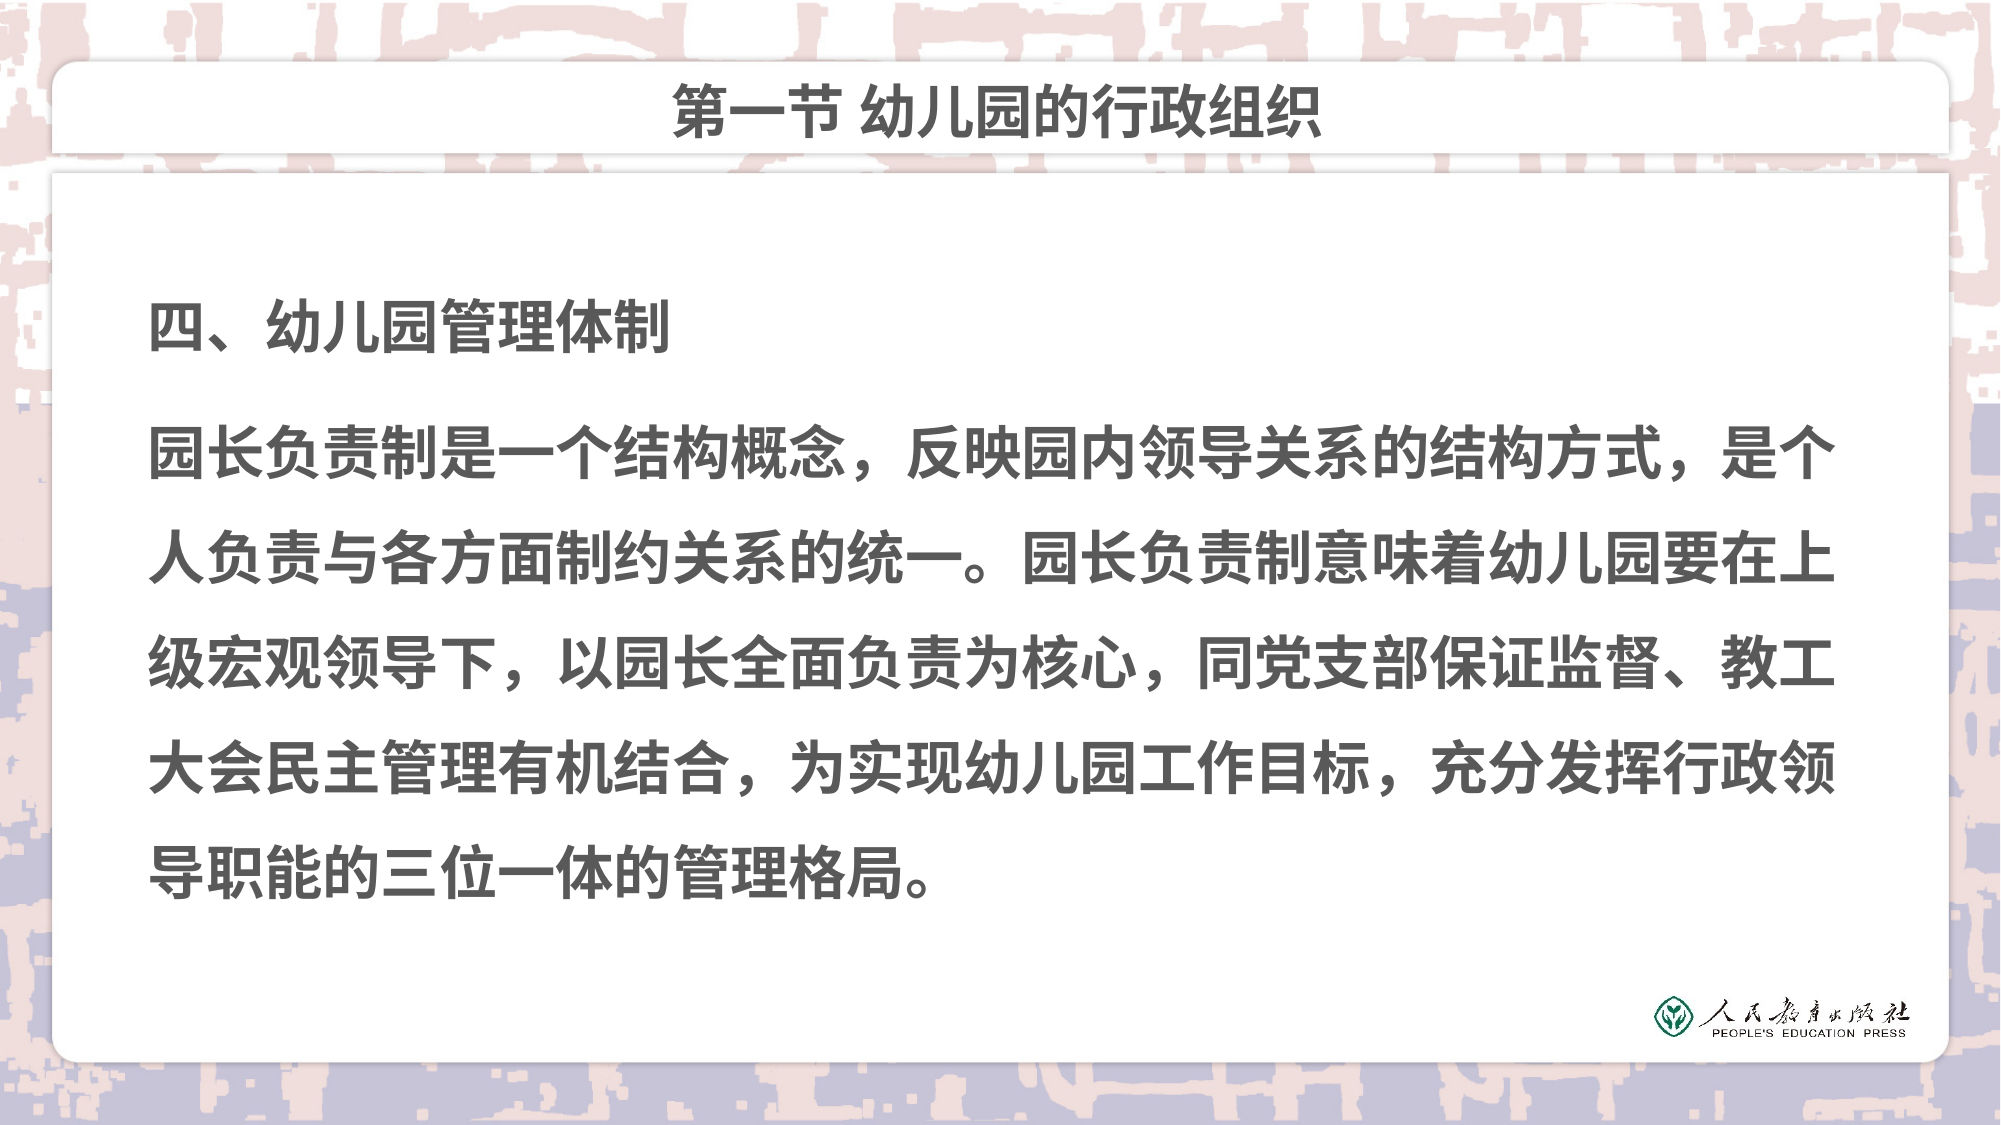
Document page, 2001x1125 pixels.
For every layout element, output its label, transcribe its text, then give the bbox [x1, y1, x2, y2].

list 四、幼儿园管理体制 园长负责制是一个结构概念，反映园内领导关系的结构方式，是个人负责与各方面制约关系的统一。园长负责制意味着幼儿园要在上级宏观领导下，以园长全面负责为核心，同党支部保证监督、教工大会民主管理有机结合，为实现幼儿园工作目标，充分发挥行政领导职能的三位一体的管理格局。 [132, 247, 1858, 962]
title 第一节 幼儿园的行政组织 [50, 66, 1945, 162]
picture [0, 0, 2001, 1125]
